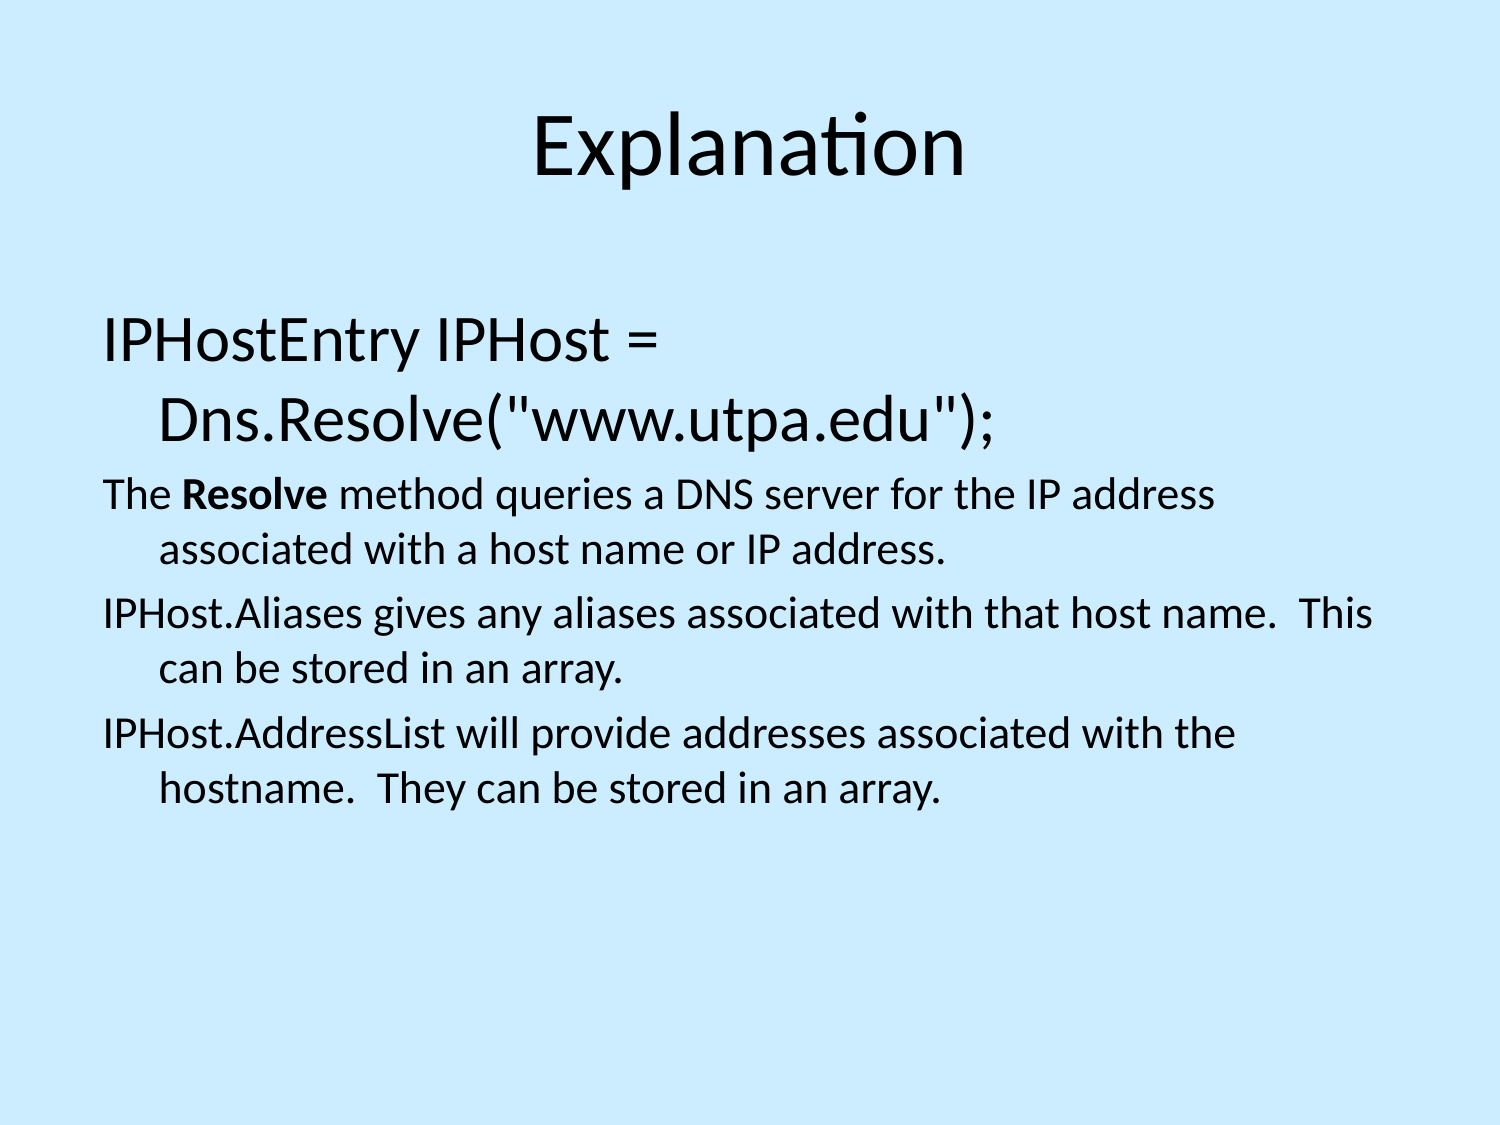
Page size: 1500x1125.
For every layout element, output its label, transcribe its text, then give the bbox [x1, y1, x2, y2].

list IPHostEntry IPHost = Dns.Resolve("www.utpa.edu"); The Resolve method queries a DNS server for the IP address associated with a host name or IP address. IPHost.Aliases gives any aliases associated with that host name. This can be stored in an array. IPHost.AddressList will provide addresses associated with the hostname. They can be stored in an array. [87, 287, 1400, 988]
title Explanation [75, 45, 1425, 233]
